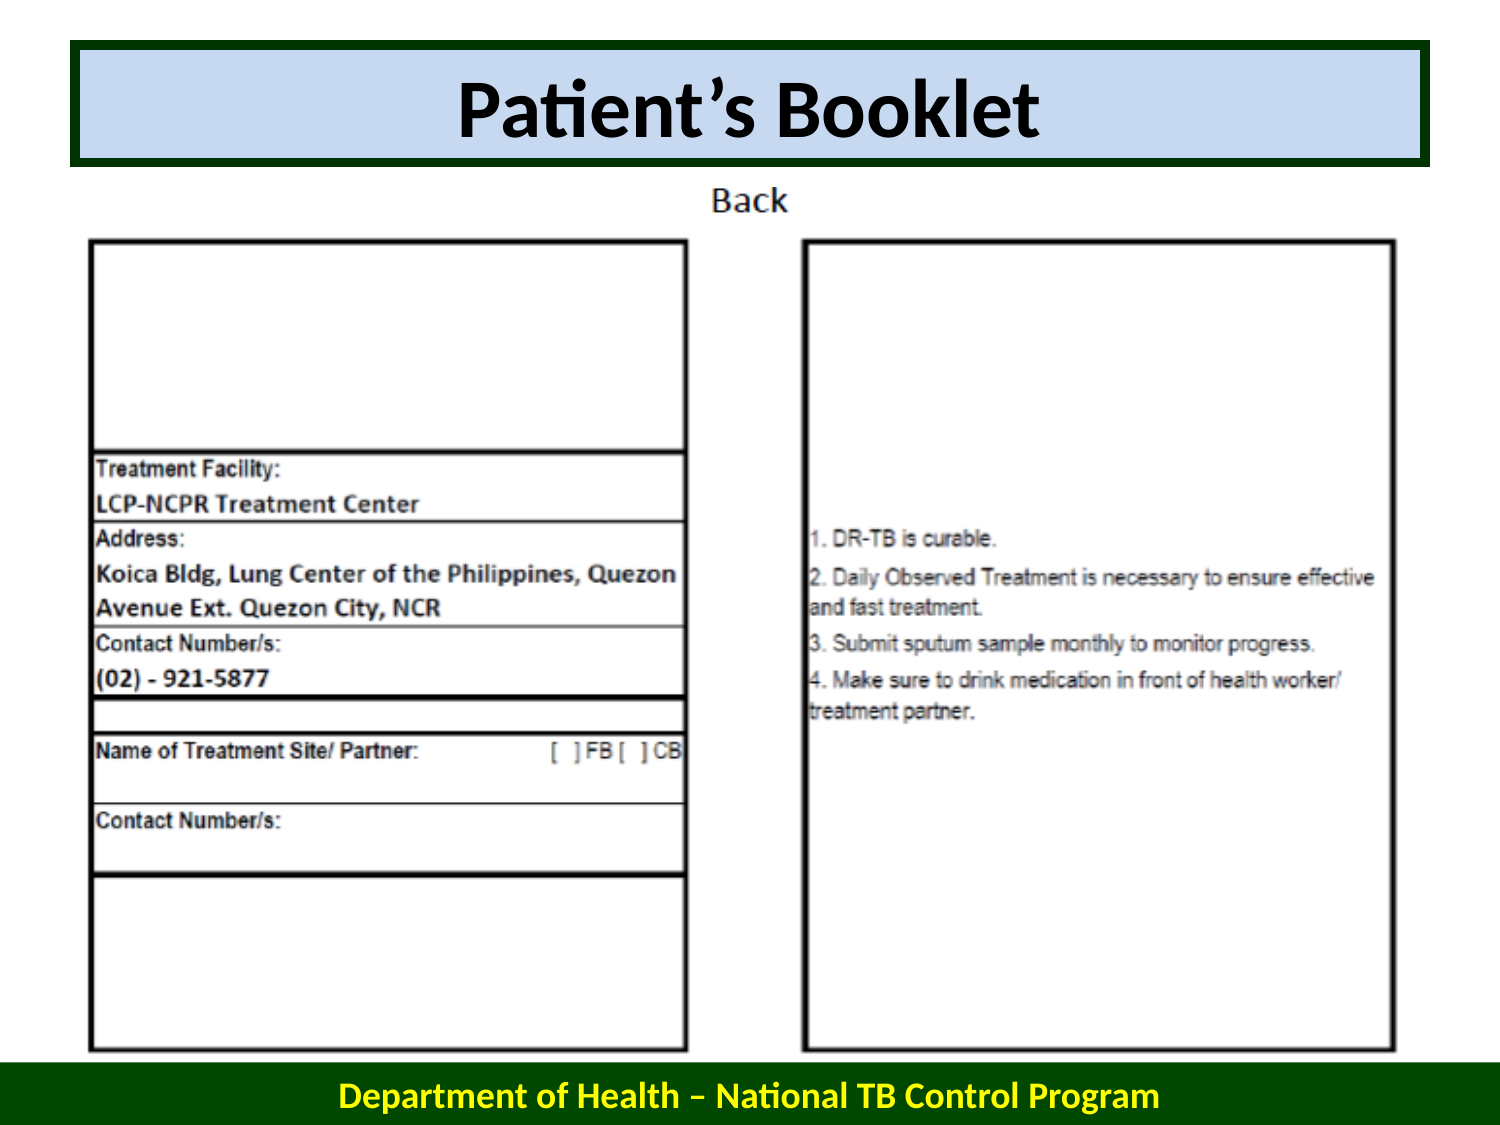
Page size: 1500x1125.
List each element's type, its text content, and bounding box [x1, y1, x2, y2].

title Patient’s Booklet [75, 45, 1425, 163]
text_box Department of Health – National TB Control Program [0, 1060, 1500, 1125]
picture [74, 187, 1426, 1063]
